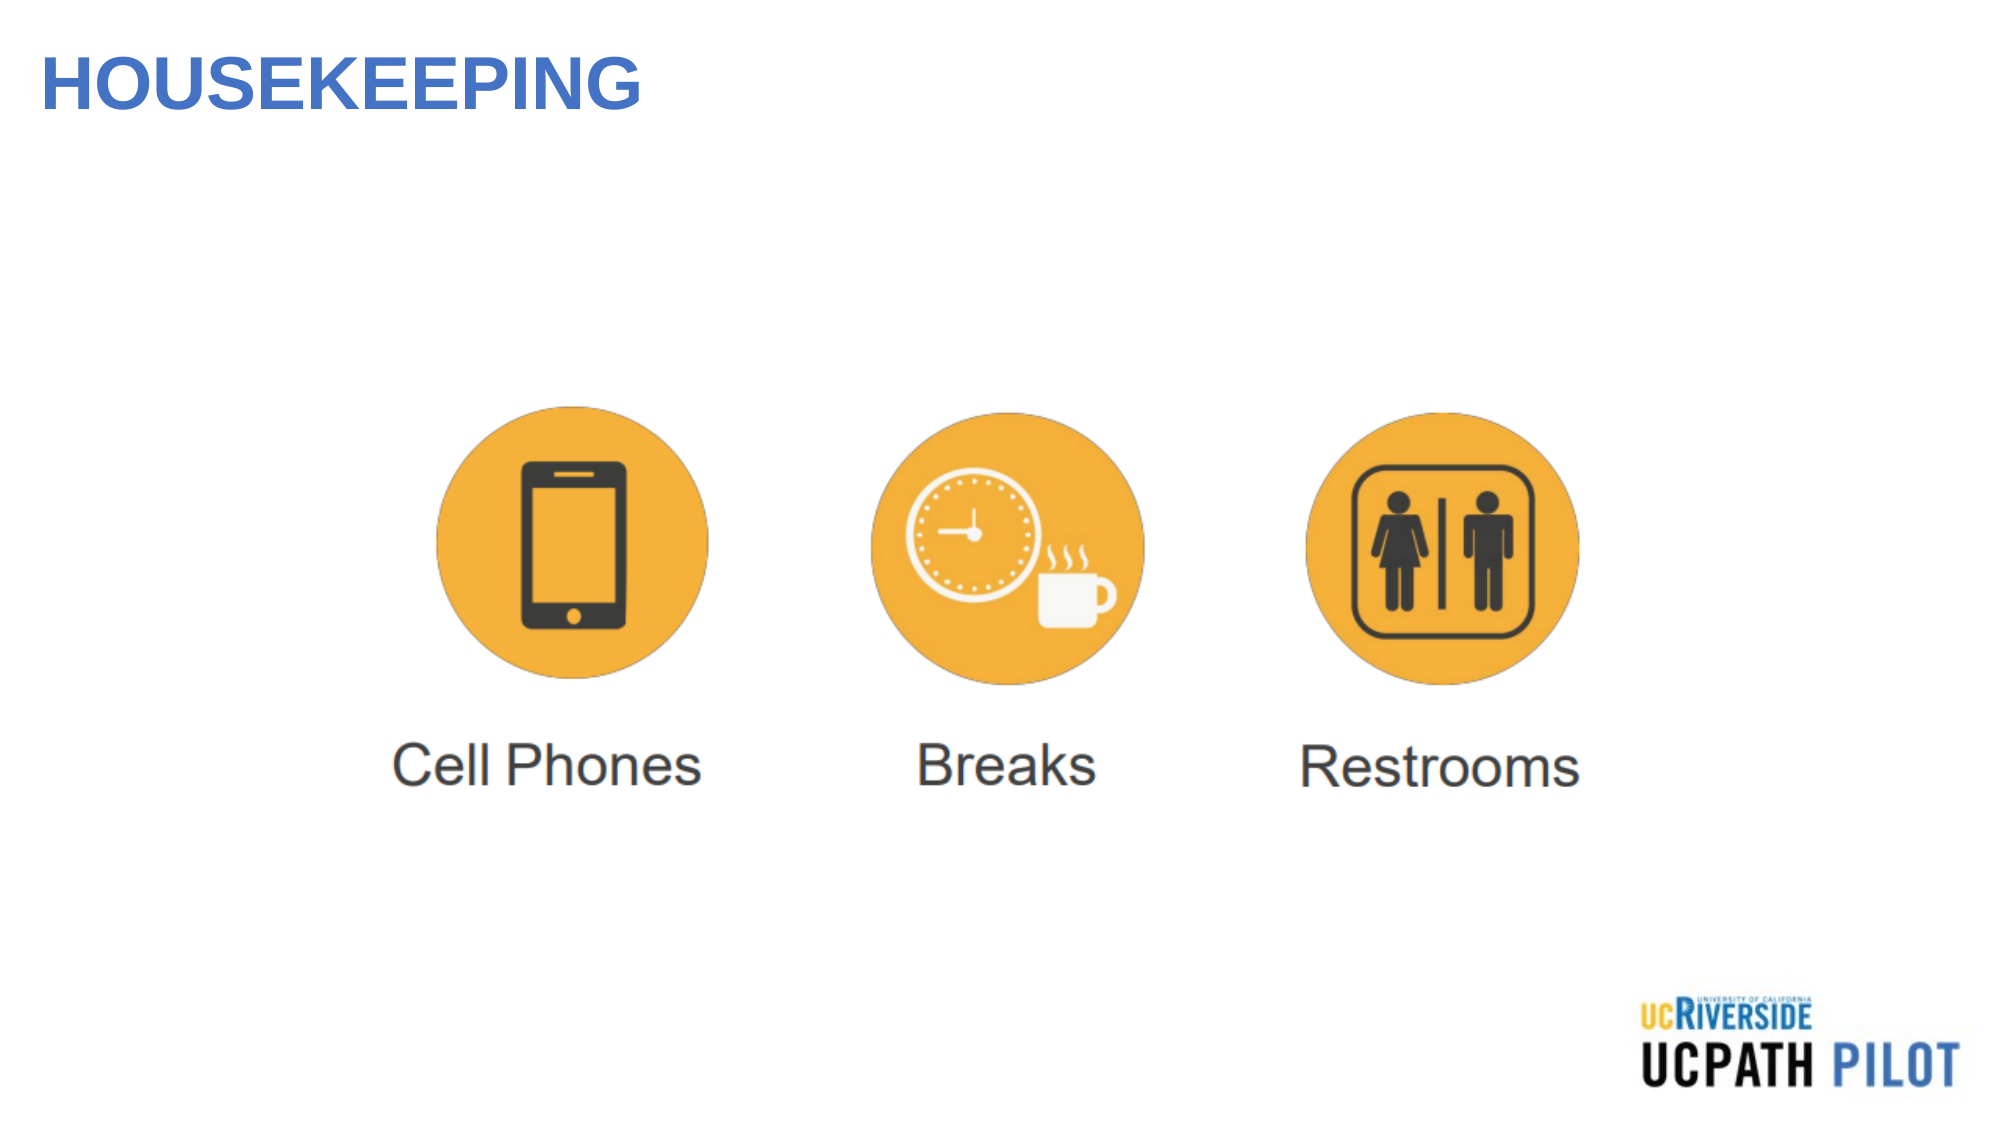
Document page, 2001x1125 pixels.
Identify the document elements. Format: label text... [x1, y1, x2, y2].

title HOUSEKEEPING [25, 27, 1772, 140]
picture [0, 0, 2001, 1125]
